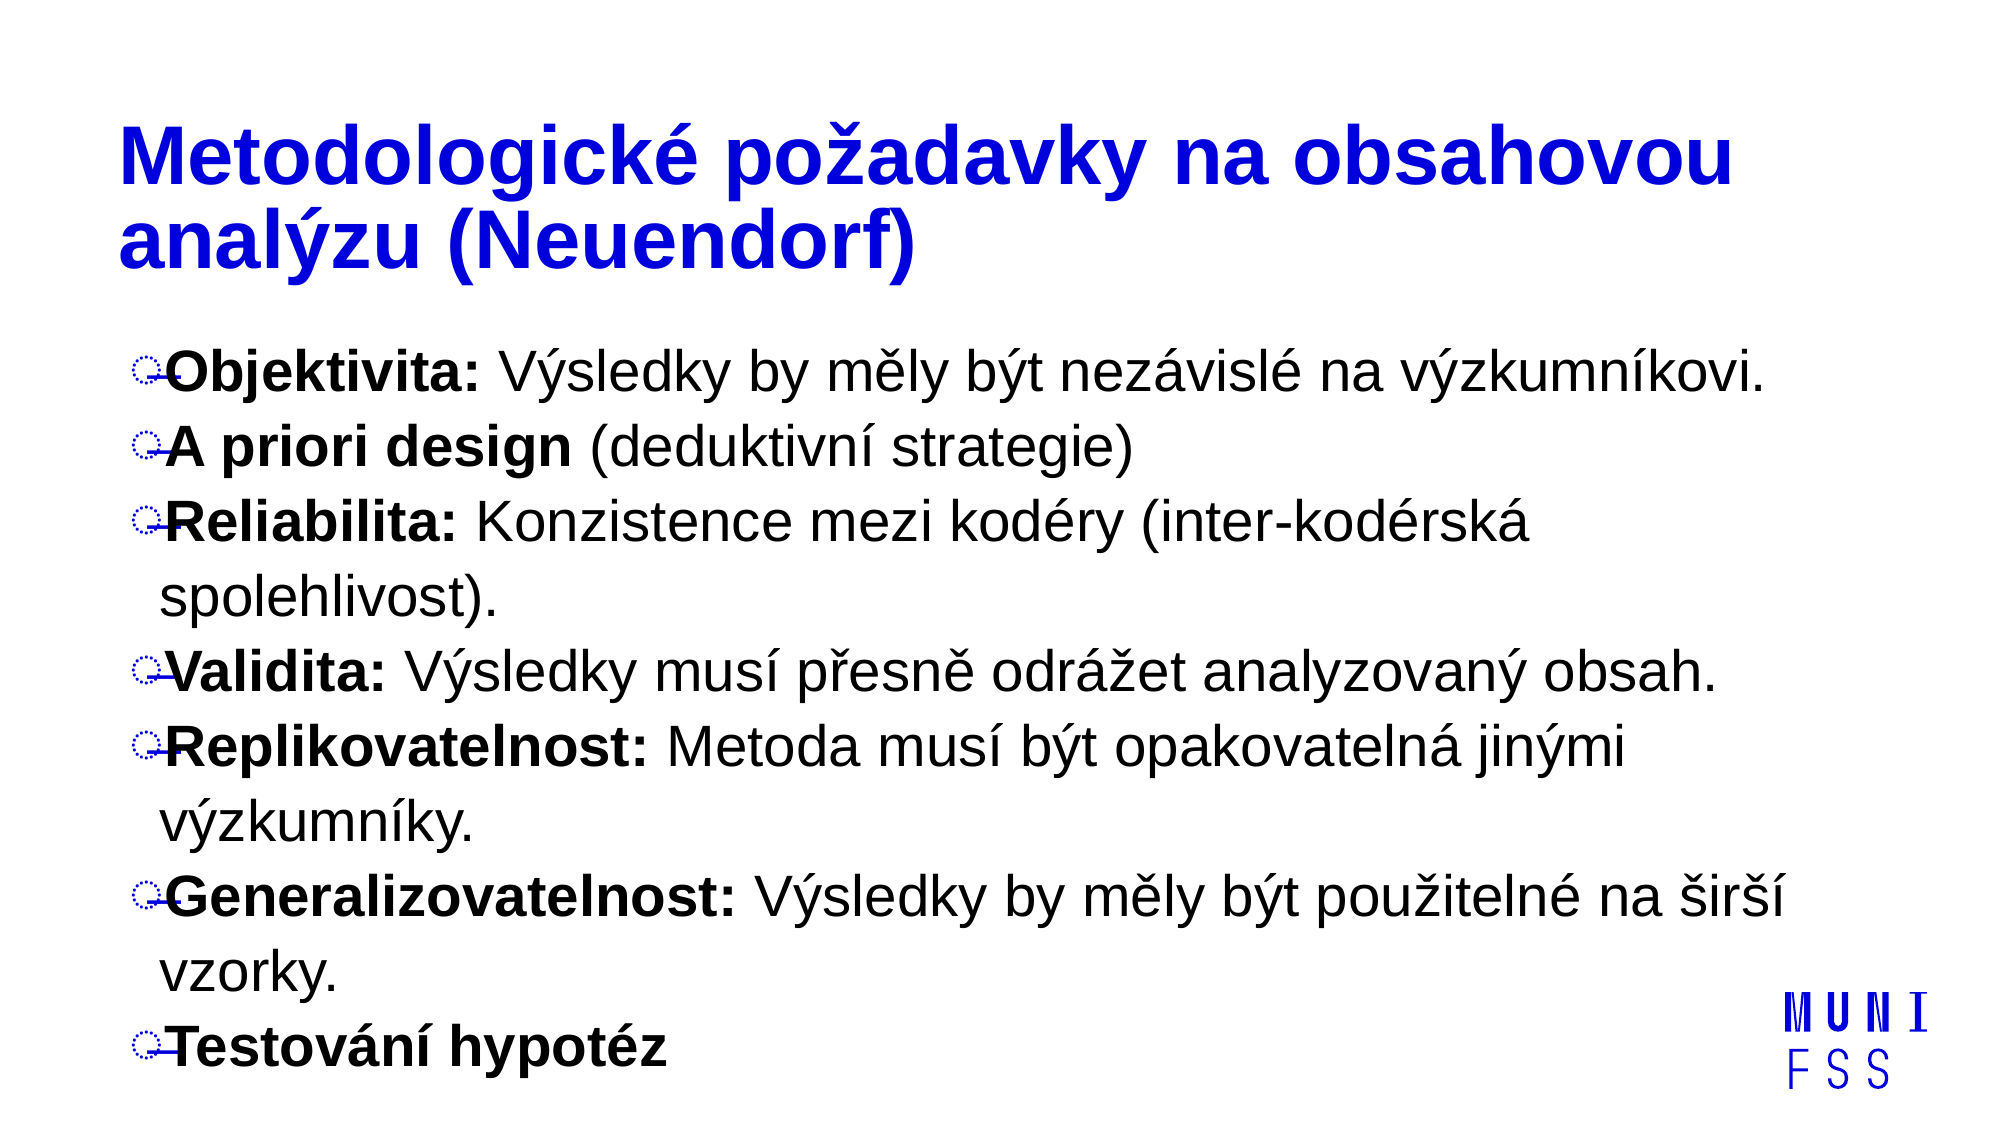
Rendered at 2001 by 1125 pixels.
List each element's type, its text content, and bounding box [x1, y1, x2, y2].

title Metodologické požadavky na obsahovou analýzu (Neuendorf) [118, 118, 1883, 193]
list Objektivita: Výsledky by měly být nezávislé na výzkumníkovi. A priori design (deduktivní strategie) Reliabilita: Konzistence mezi kodéry (inter-kodérská spolehlivost). Validita: Výsledky musí přesně odrážet analyzovaný obsah. Replikovatelnost: Metoda musí být opakovatelná jinými výzkumníky. Generalizovatelnost: Výsledky by měly být použitelné na širší vzorky. Testování hypotéz [118, 327, 1883, 1007]
